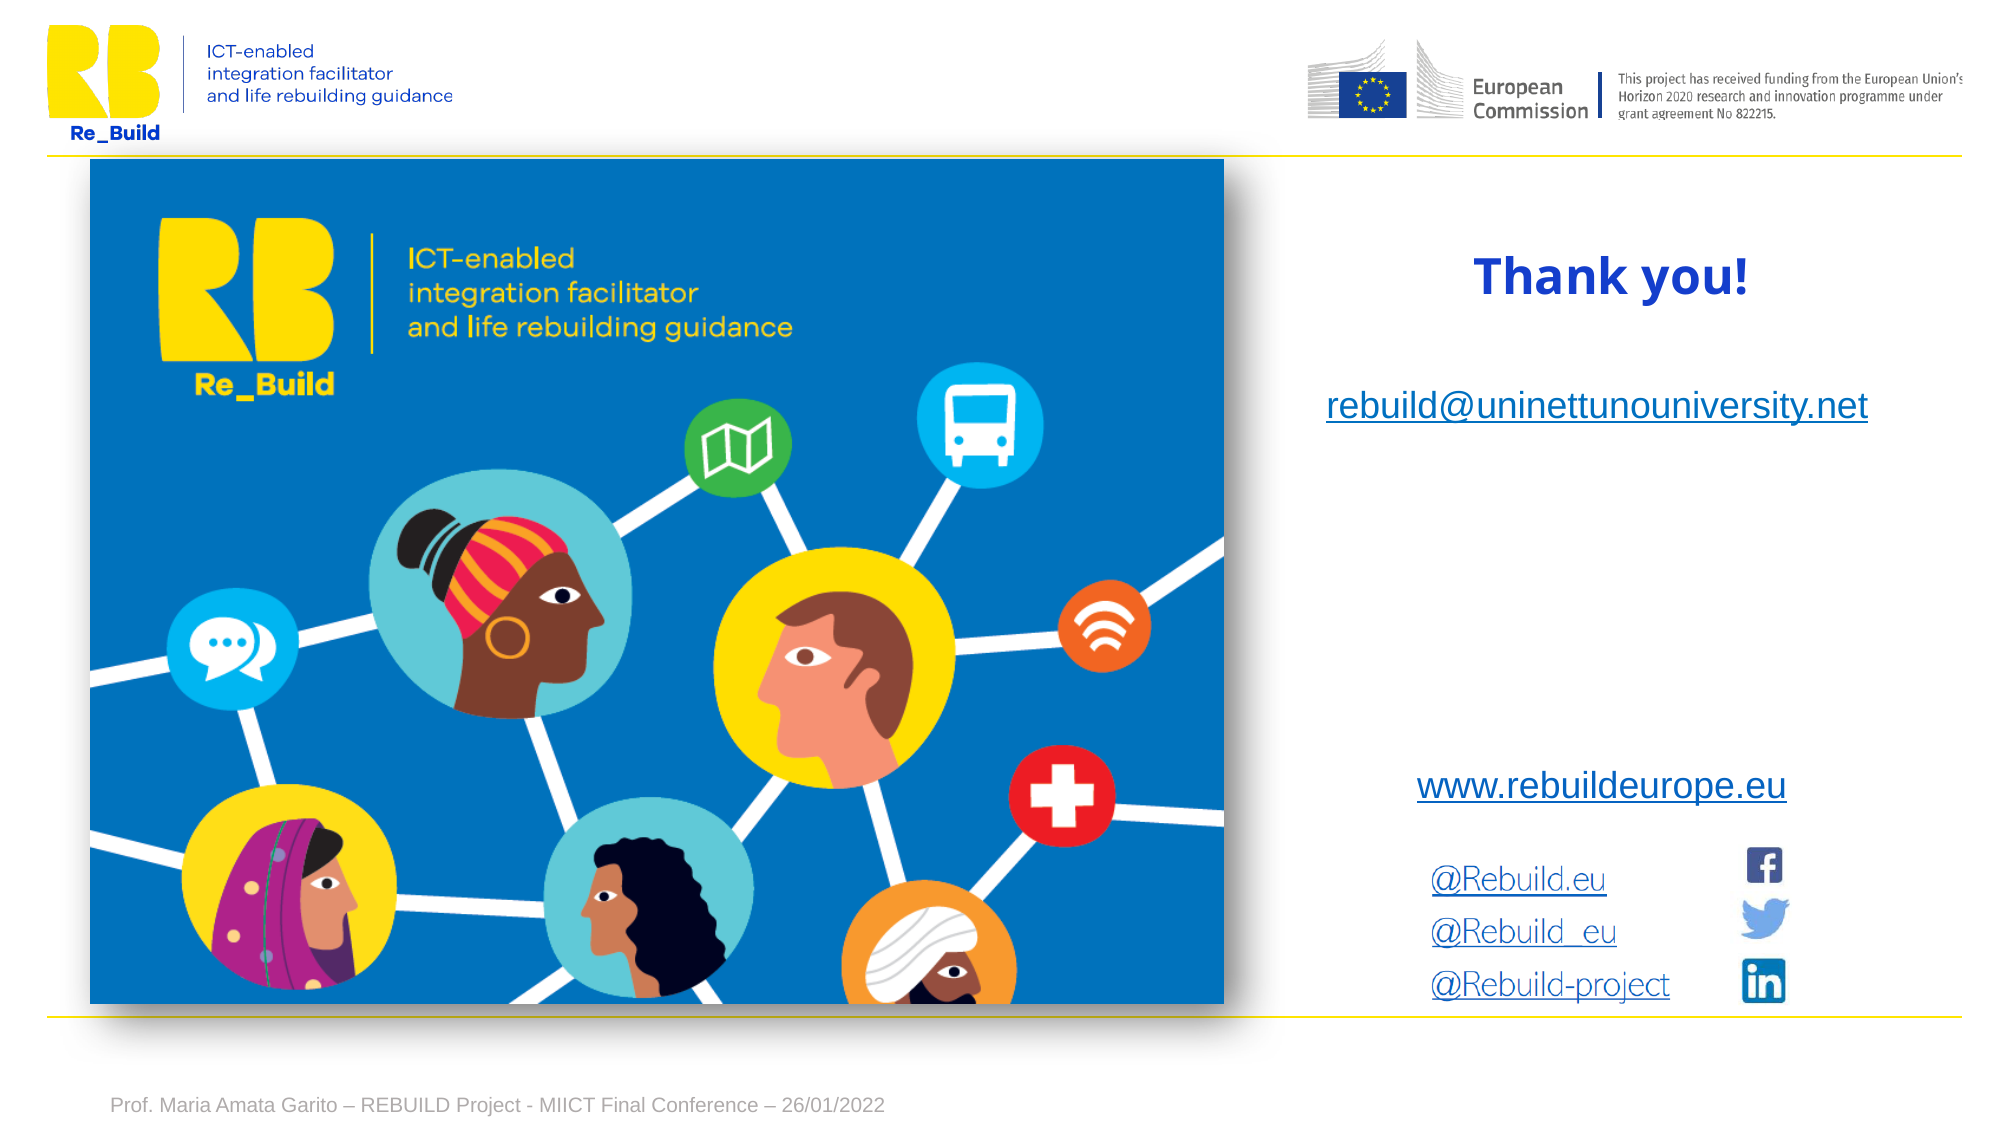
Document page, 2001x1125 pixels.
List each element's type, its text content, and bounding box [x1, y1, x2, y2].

text_box Prof. Maria Amata Garito – REBUILD Project - MIICT Final Conference – 26/01/2022 [95, 1084, 901, 1125]
picture [89, 159, 1225, 1004]
text_box rebuild@uninettunouniversity.net [1242, 328, 1963, 480]
text_box Thank you! [1346, 255, 1876, 312]
text_box www.rebuildeurope.eu [1402, 753, 1819, 844]
picture [46, 25, 453, 143]
picture [1429, 844, 1793, 1007]
picture [1307, 39, 1963, 120]
